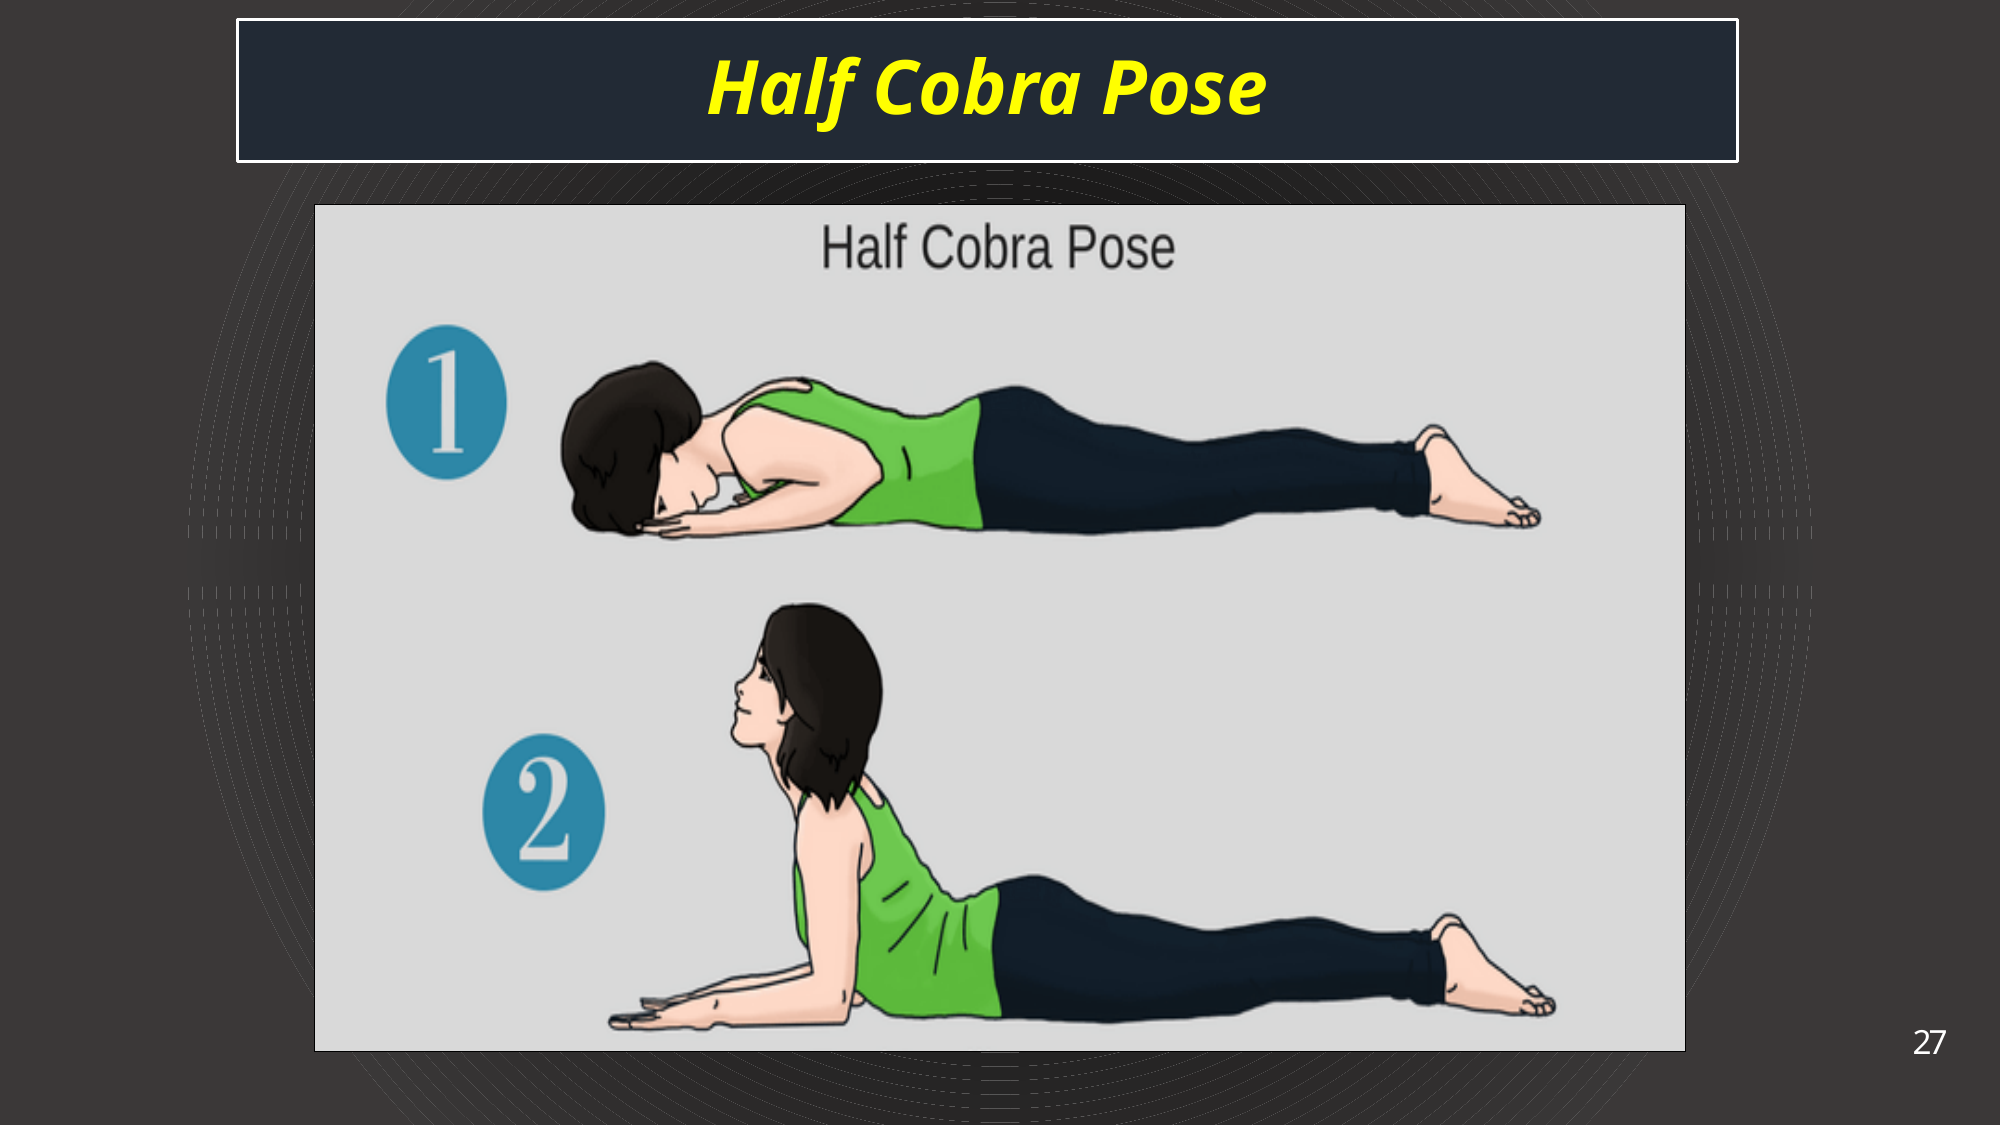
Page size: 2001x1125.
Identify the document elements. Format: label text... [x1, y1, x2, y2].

picture [314, 204, 1686, 1052]
text_box Half Cobra Pose [237, 19, 1738, 162]
slide_number 27 [1512, 1014, 1963, 1074]
